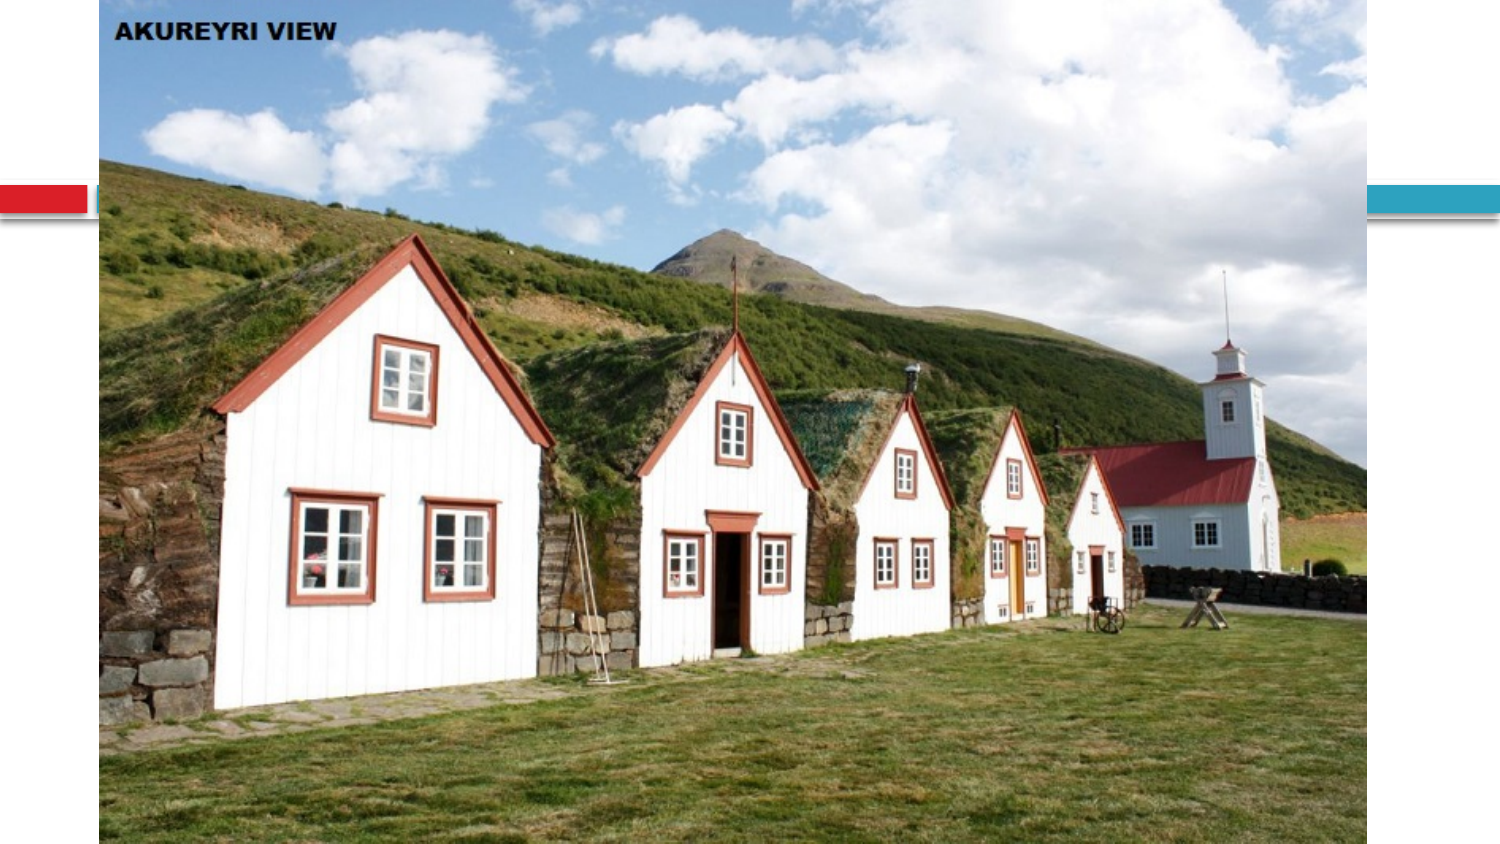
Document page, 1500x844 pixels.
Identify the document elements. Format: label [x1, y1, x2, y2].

list [99, 0, 1367, 844]
